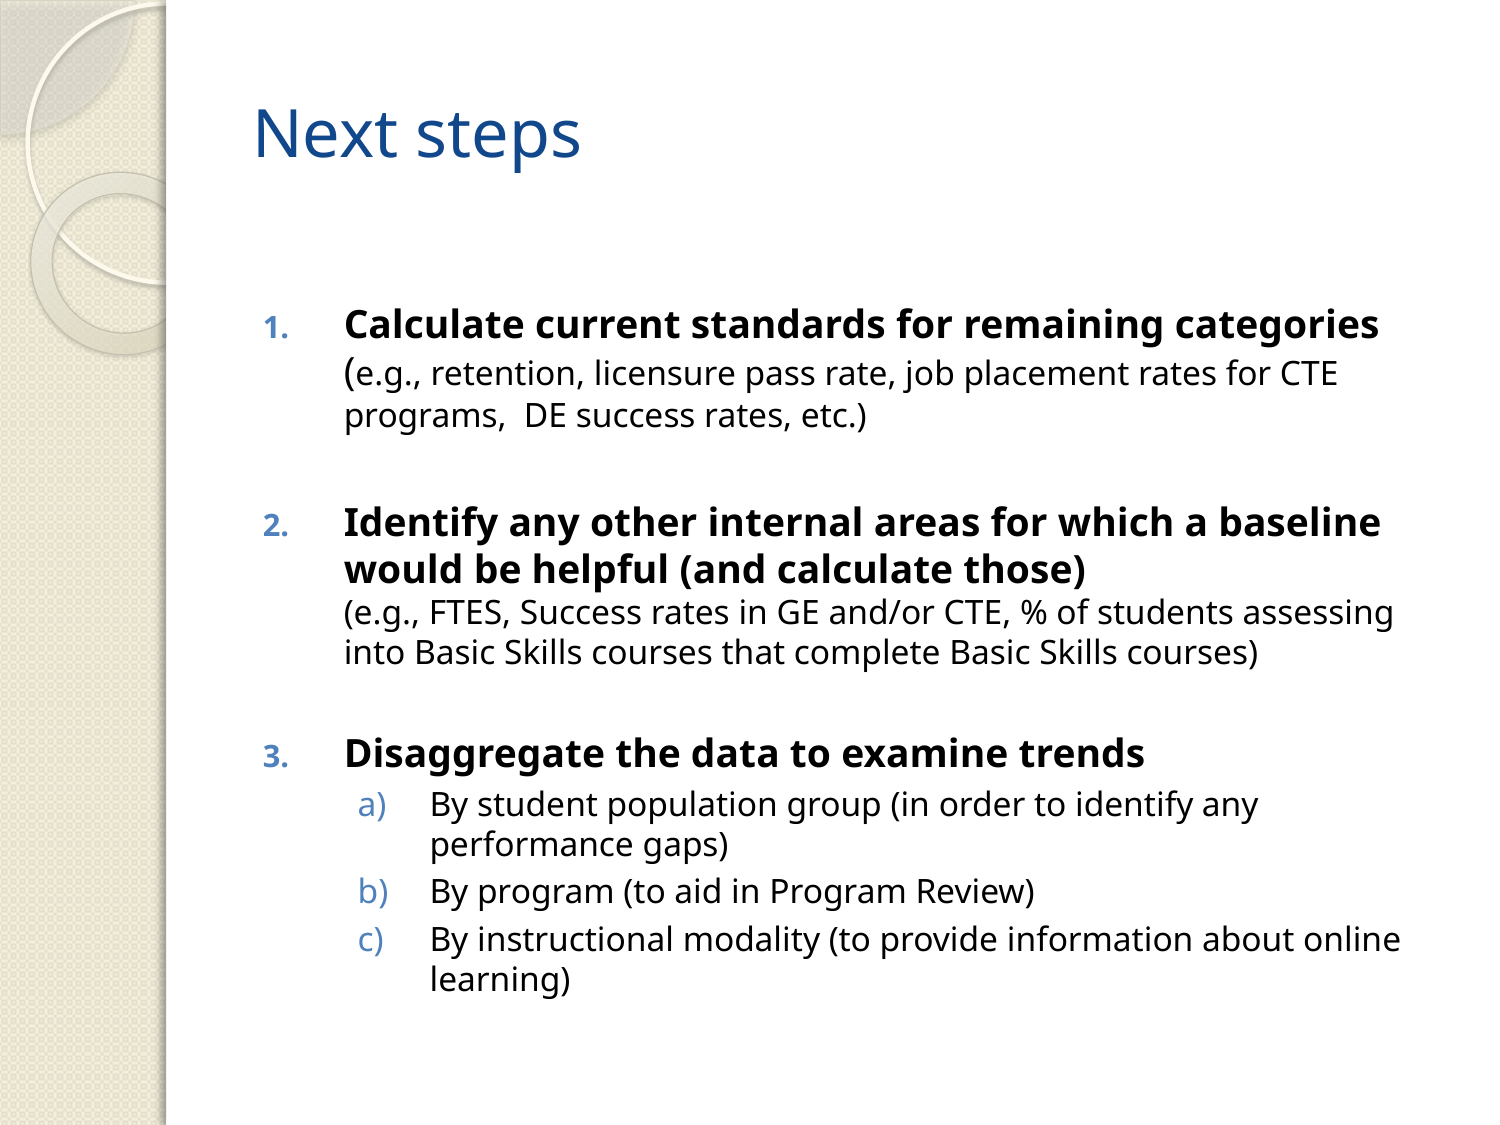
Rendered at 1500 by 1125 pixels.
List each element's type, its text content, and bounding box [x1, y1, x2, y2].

list Calculate current standards for remaining categories (e.g., retention, licensure pass rate, job placement rates for CTE programs, DE success rates, etc.) Identify any other internal areas for which a baseline would be helpful (and calculate those) (e.g., FTES, Success rates in GE and/or CTE, % of students assessing into Basic Skills courses that complete Basic Skills courses) Disaggregate the data to examine trends By student population group (in order to identify any performance gaps) By program (to aid in Program Review) By instructional modality (to provide information about online learning) [235, 237, 1466, 1025]
title Next steps [237, 37, 1468, 225]
